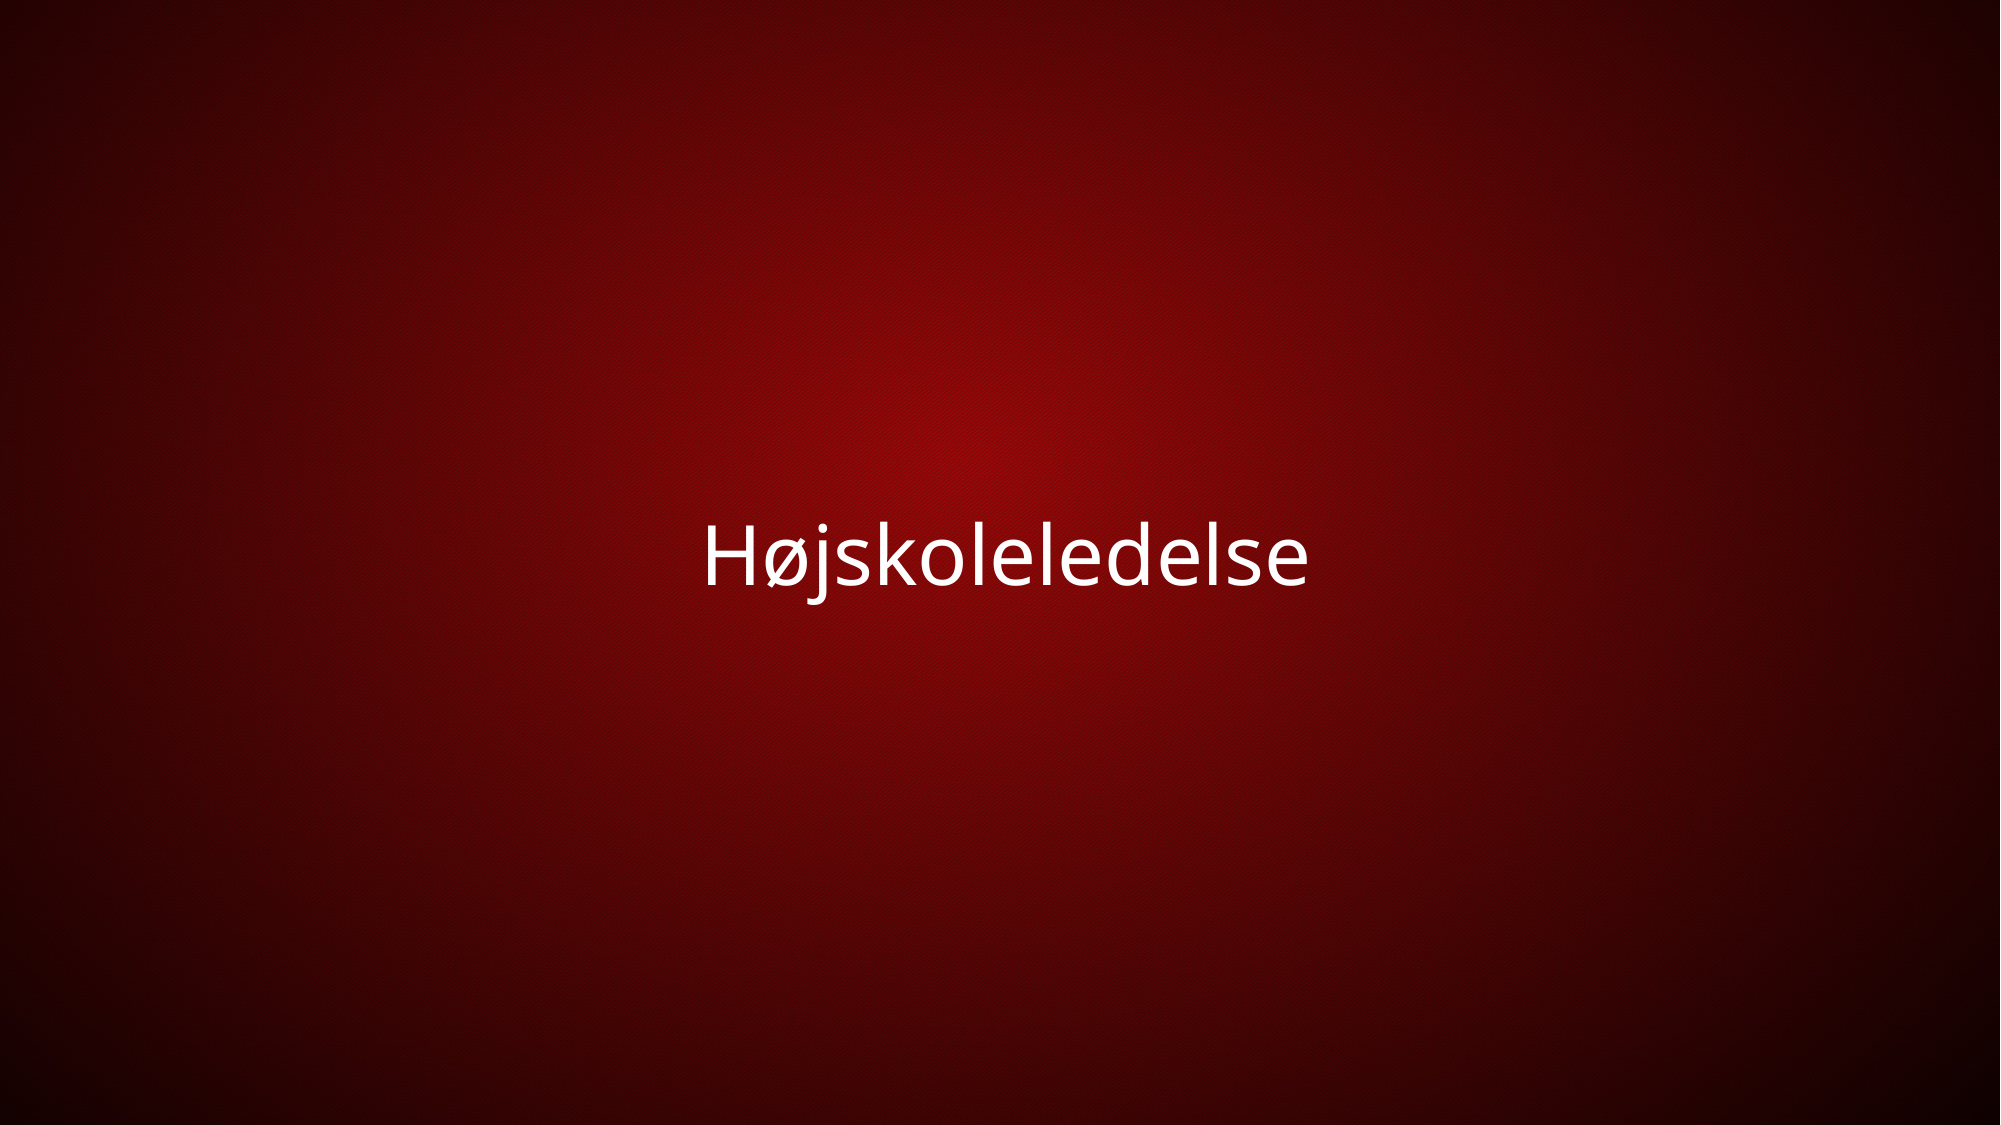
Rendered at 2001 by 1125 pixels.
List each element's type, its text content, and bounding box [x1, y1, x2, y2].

picture [0, 0, 2000, 1125]
title Højskoleledelse [156, 386, 1857, 717]
